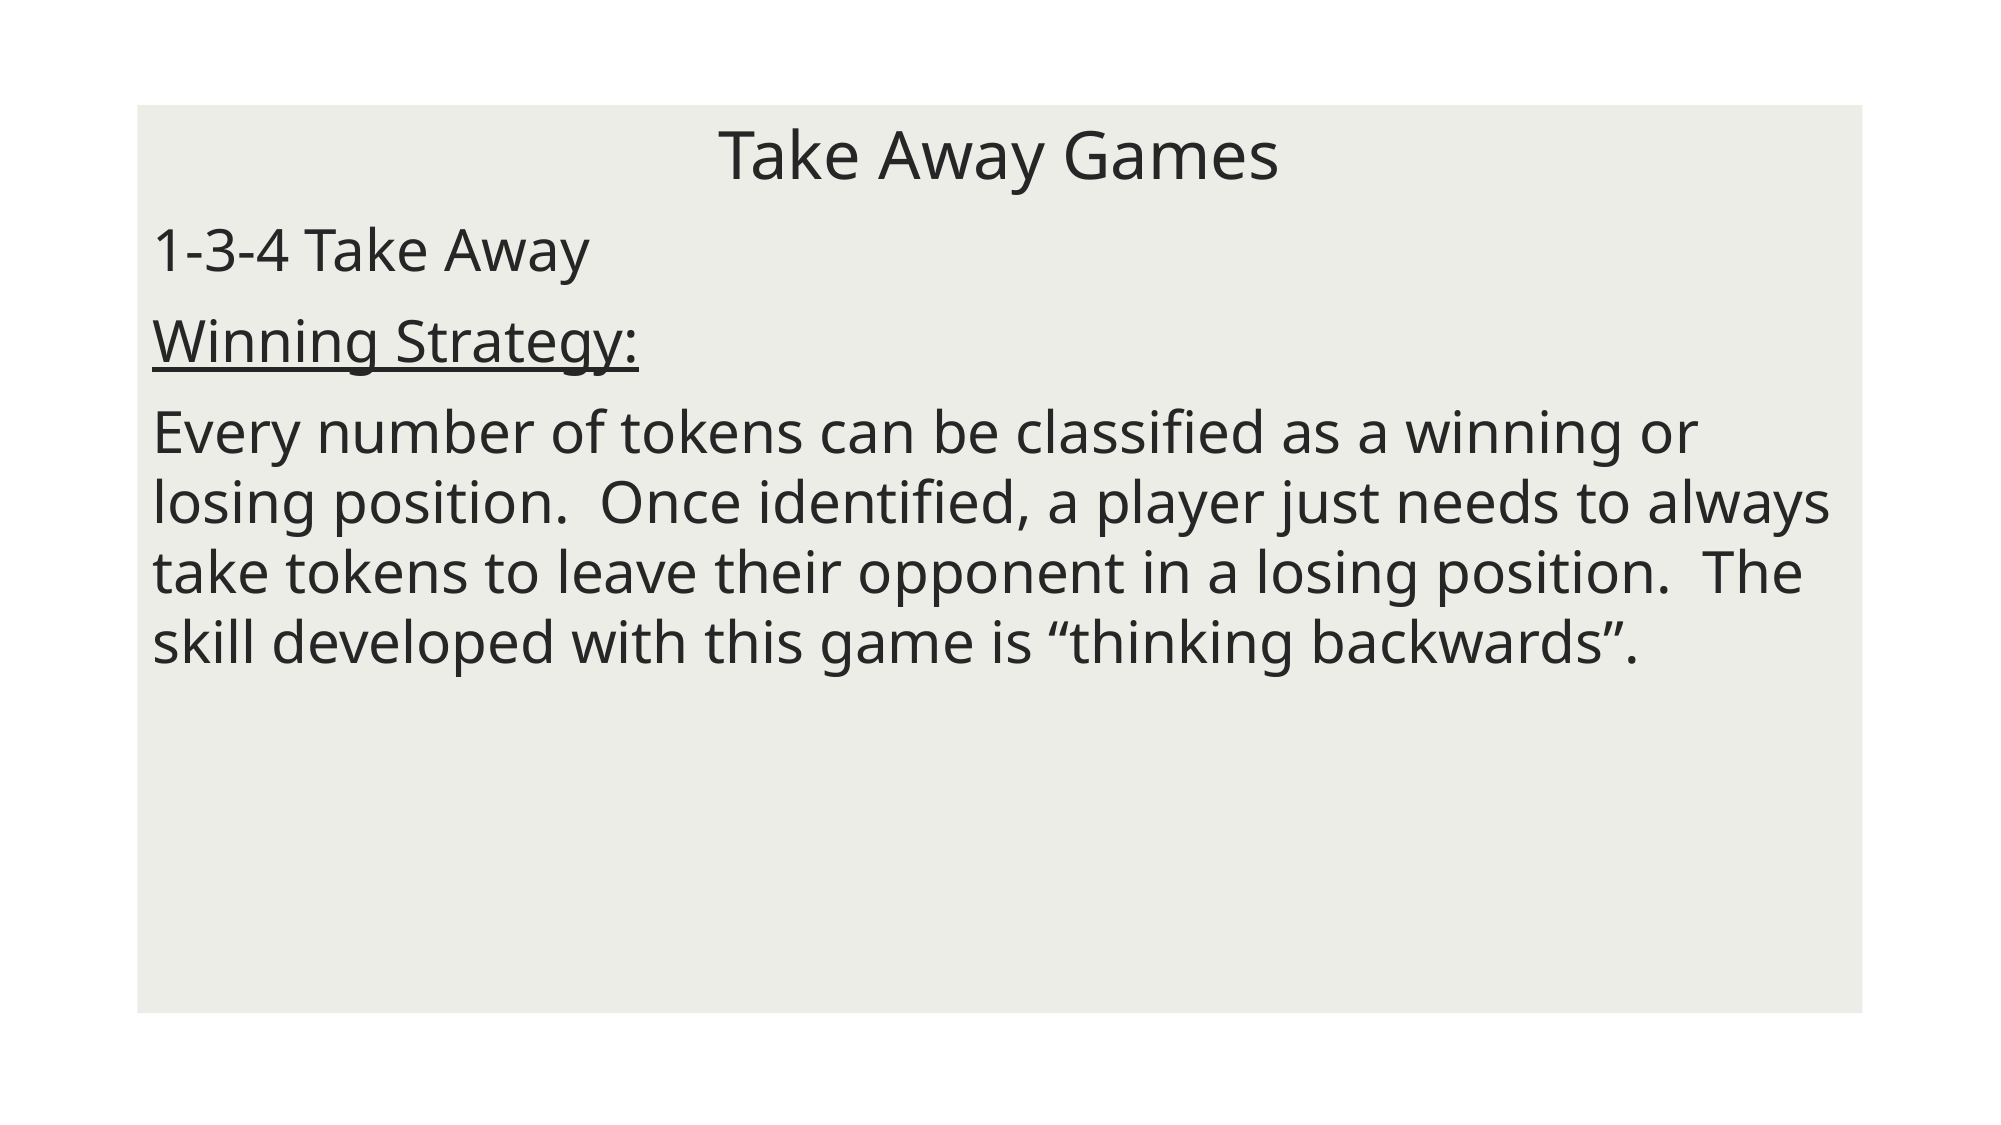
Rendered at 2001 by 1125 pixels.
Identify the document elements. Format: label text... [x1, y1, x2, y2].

list Take Away Games 1-3-4 Take Away Winning Strategy: Every number of tokens can be classified as a winning or losing position. Once identified, a player just needs to always take tokens to leave their opponent in a losing position. The skill developed with this game is “thinking backwards”. [137, 105, 1863, 1014]
